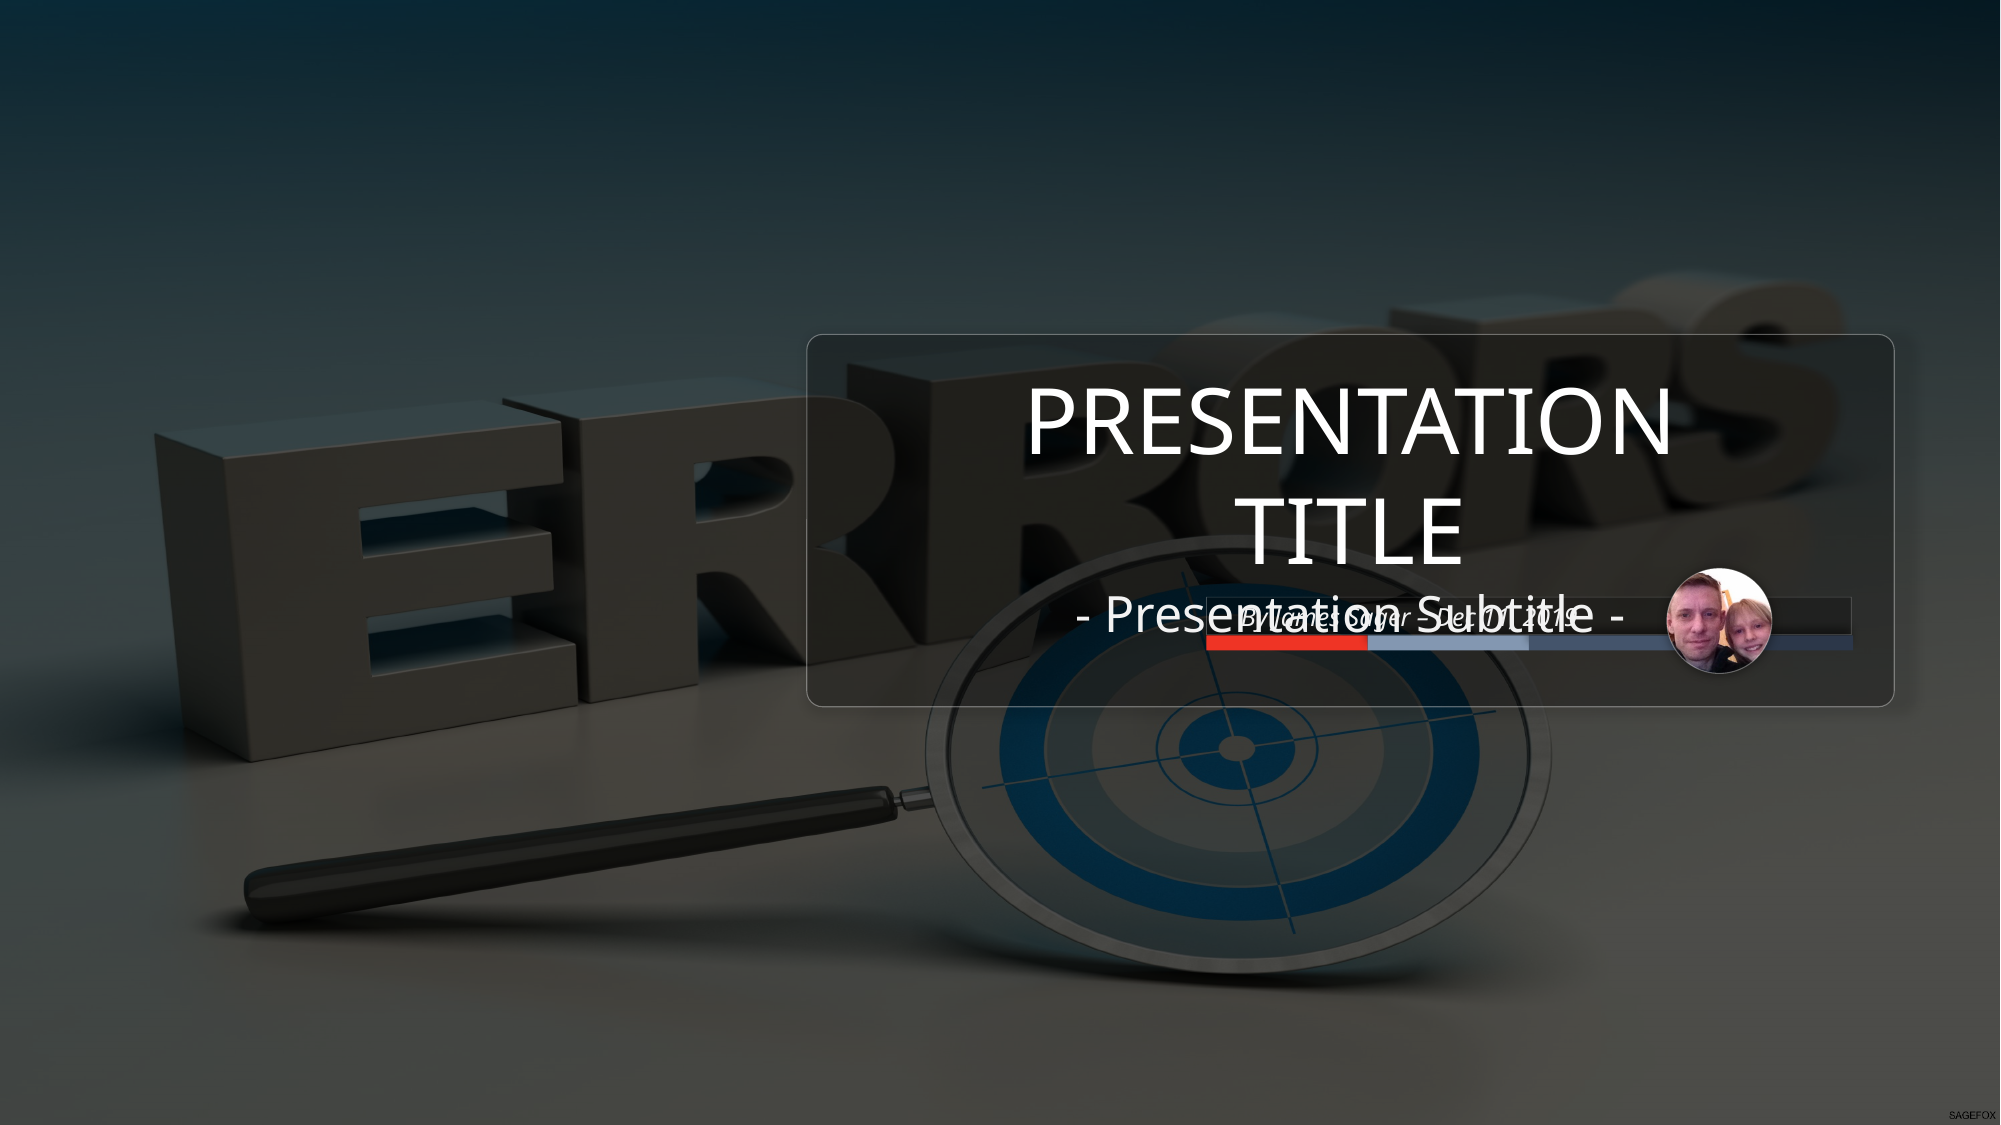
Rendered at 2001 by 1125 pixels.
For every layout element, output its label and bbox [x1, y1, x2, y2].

text_box [806, 334, 1895, 707]
picture [0, 0, 2001, 1125]
